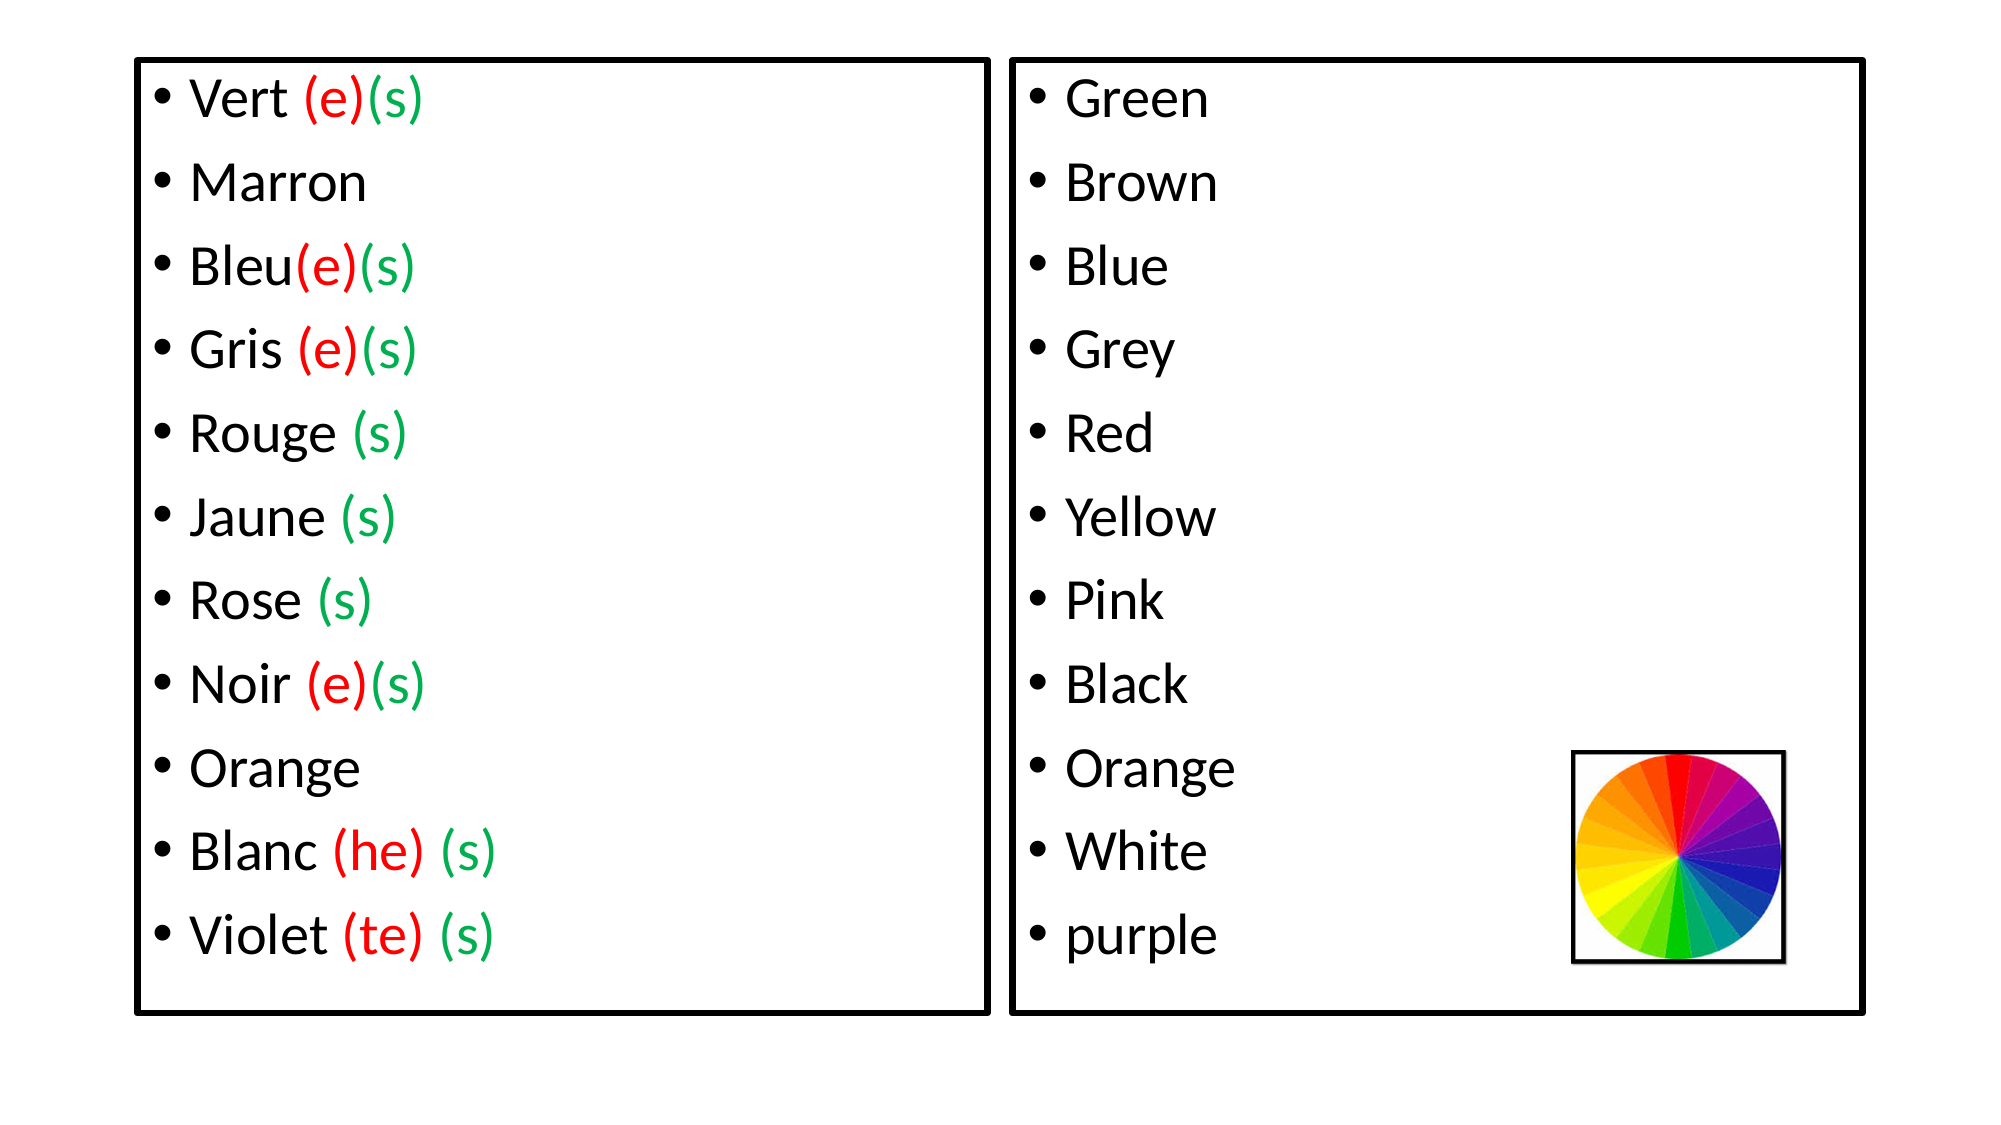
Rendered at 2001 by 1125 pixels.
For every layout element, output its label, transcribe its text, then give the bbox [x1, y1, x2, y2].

picture [1570, 749, 1789, 967]
list Vert (e)(s) Marron Bleu(e)(s) Gris (e)(s) Rouge (s) Jaune (s) Rose (s) Noir (e)(s) Orange Blanc (he) (s) Violet (te) (s) [137, 59, 988, 1014]
list Green Brown Blue Grey Red Yellow Pink Black Orange White purple [1012, 59, 1863, 1014]
